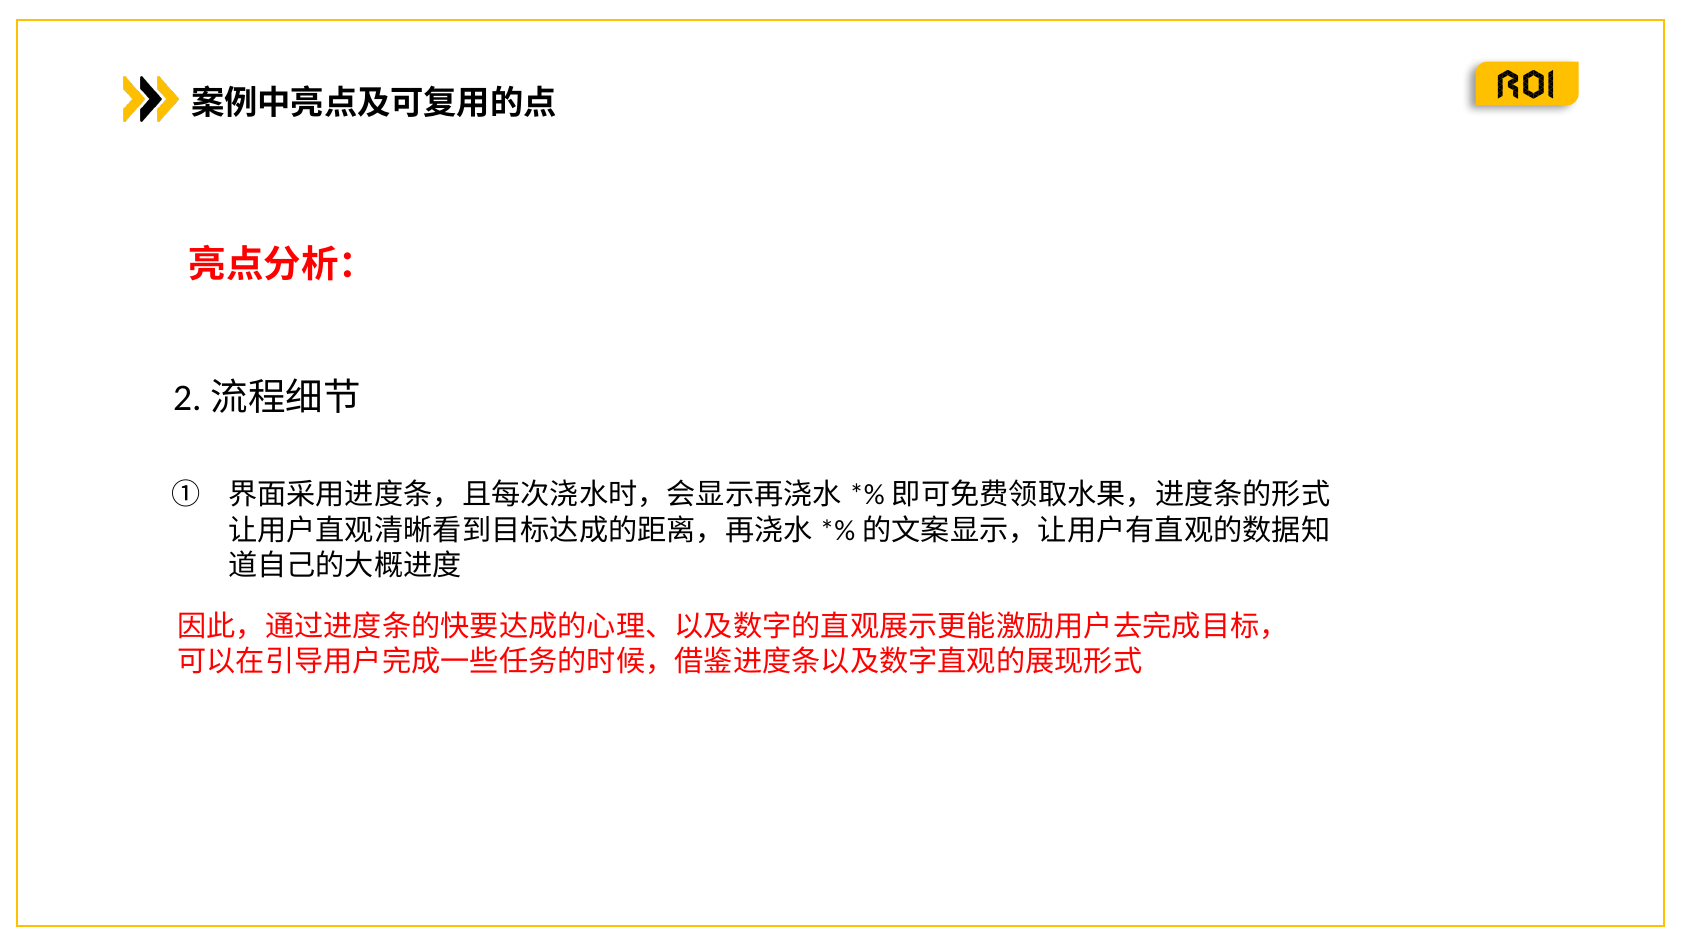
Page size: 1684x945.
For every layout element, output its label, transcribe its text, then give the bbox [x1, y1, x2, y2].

text_box 界面采用进度条，且每次浇水时，会显示再浇水*%即可免费领取水果，进度条的形式让用户直观清晰看到目标达成的距离，再浇水*%的文案显示，让用户有直观的数据知道自己的大概进度 [157, 468, 1372, 589]
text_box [1475, 61, 1579, 106]
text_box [123, 76, 180, 122]
text_box [16, 19, 1665, 927]
text_box 亮点分析： [173, 232, 429, 293]
text_box 2.流程细节 [158, 365, 376, 426]
text_box 因此，通过进度条的快要达成的心理、以及数字的直观展示更能激励用户去完成目标，可以在引导用户完成一些任务的时候，借鉴进度条以及数字直观的展现形式 [162, 600, 1317, 685]
